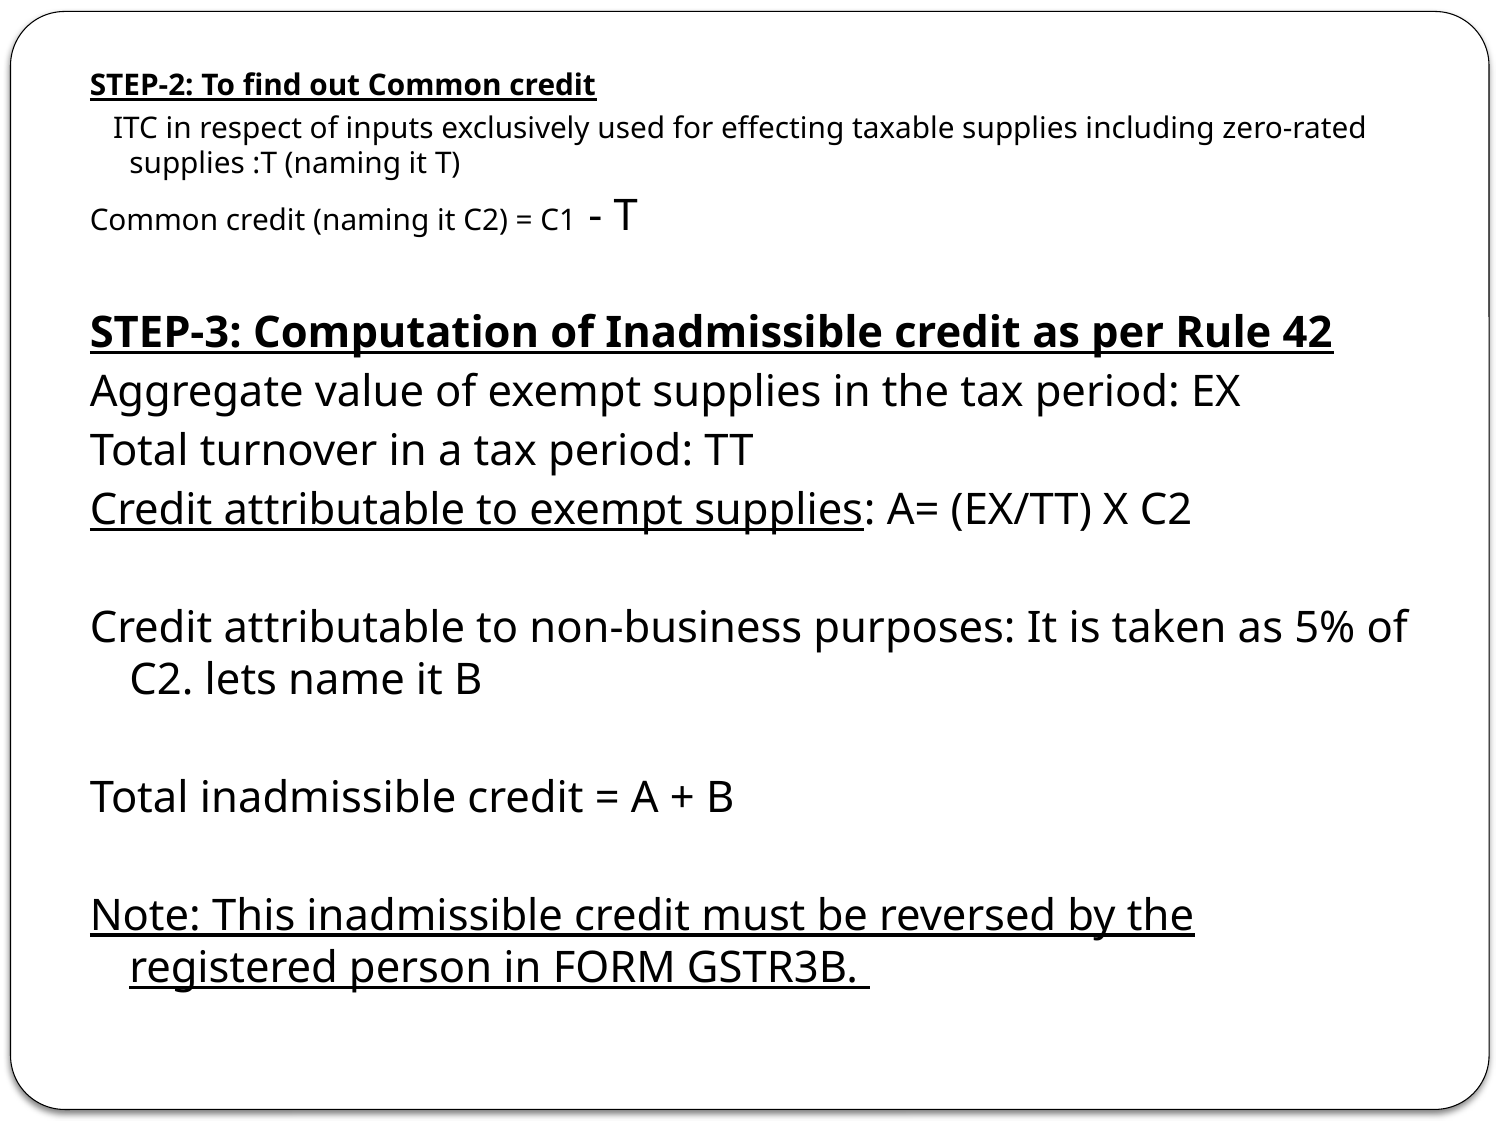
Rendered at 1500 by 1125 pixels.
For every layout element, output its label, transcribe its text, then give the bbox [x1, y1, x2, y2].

list STEP-2: To find out Common credit ITC in respect of inputs exclusively used for effecting taxable supplies including zero-rated supplies :T (naming it T) Common credit (naming it C2) = C1 - T STEP-3: Computation of Inadmissible credit as per Rule 42 Aggregate value of exempt supplies in the tax period: EX Total turnover in a tax period: TT Credit attributable to exempt supplies: A= (EX/TT) X C2 Credit attributable to non-business purposes: It is taken as 5% of C2. lets name it B Total inadmissible credit = A + B Note: This inadmissible credit must be reversed by the registered person in FORM GSTR3B. [75, 58, 1425, 1005]
